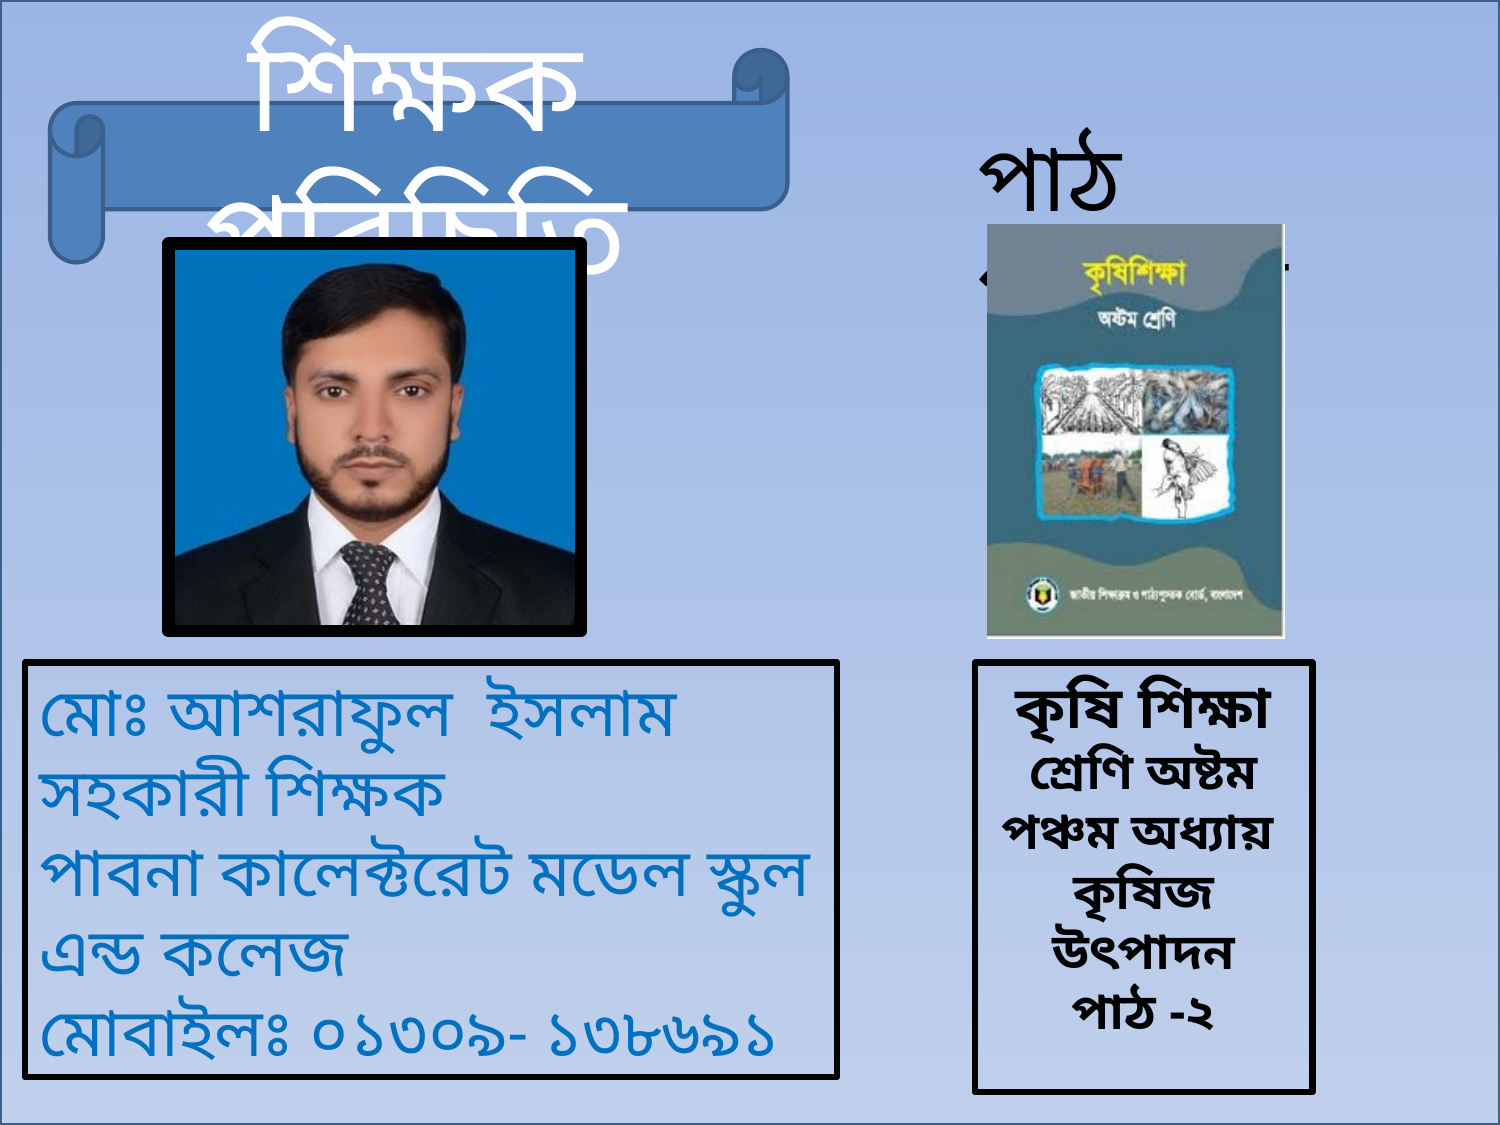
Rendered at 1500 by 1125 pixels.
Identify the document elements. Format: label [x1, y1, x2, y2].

picture [174, 249, 576, 626]
text_box [0, 0, 1500, 1125]
picture [987, 224, 1285, 640]
